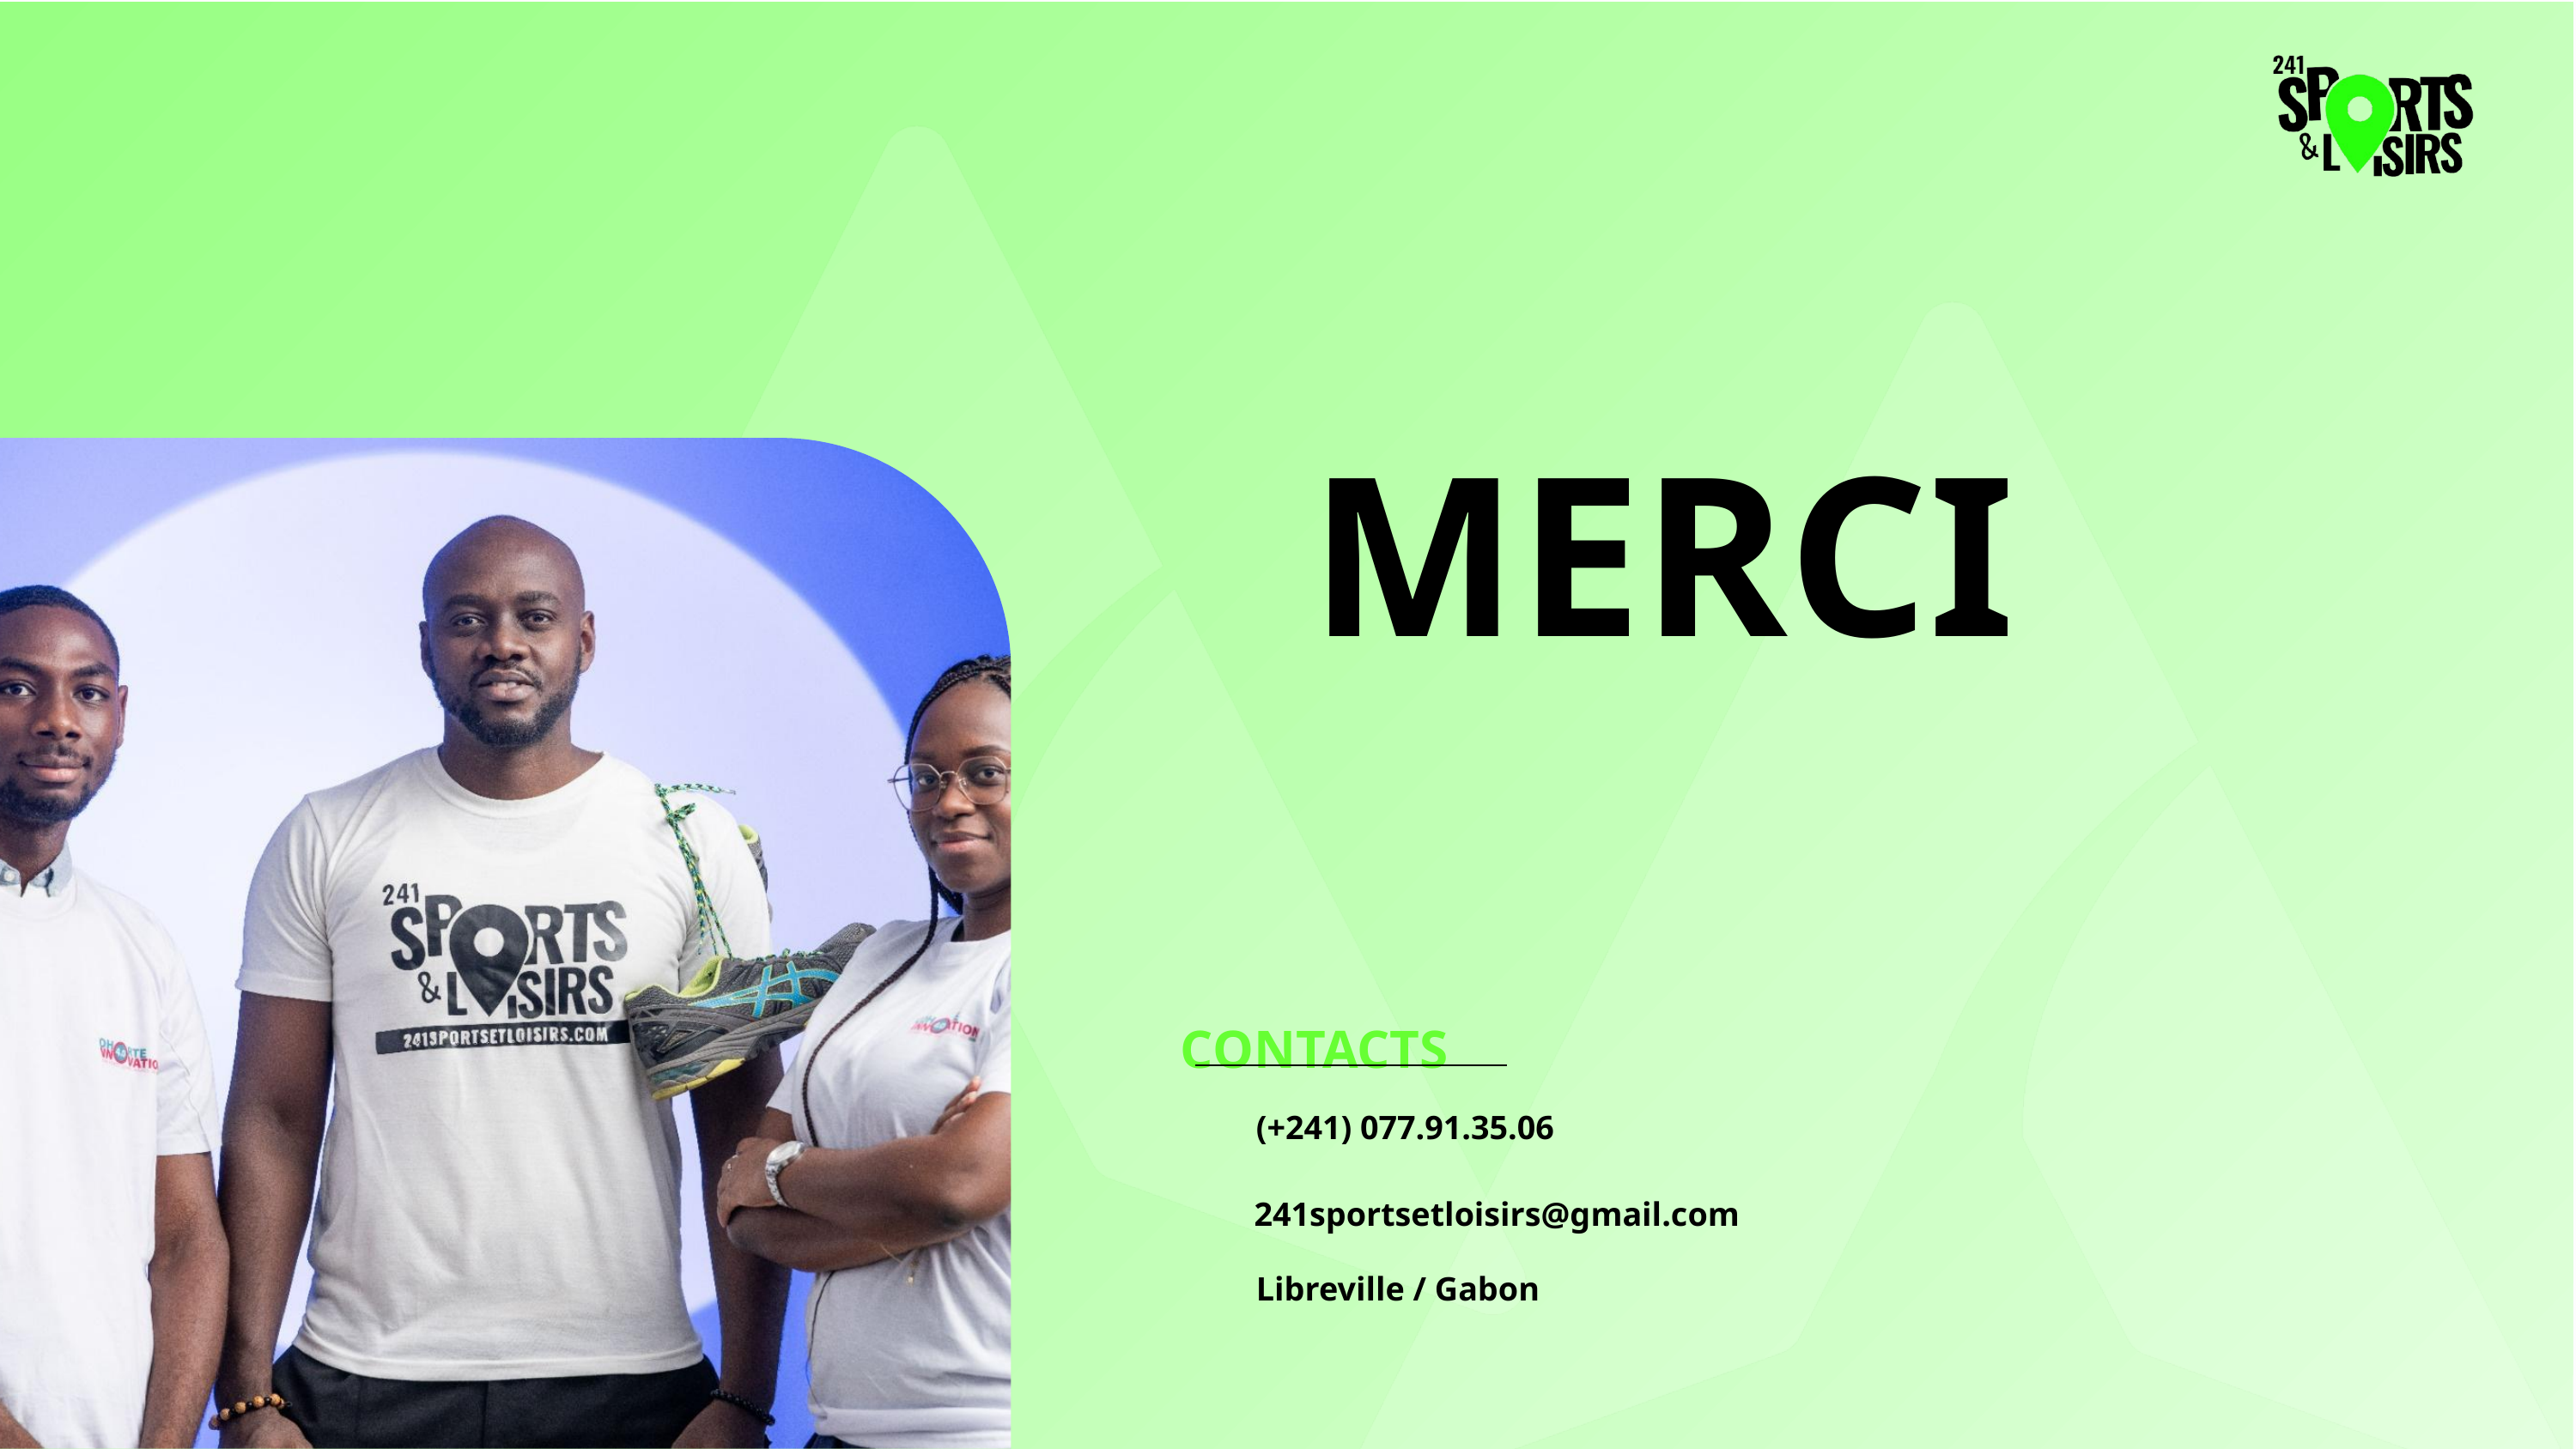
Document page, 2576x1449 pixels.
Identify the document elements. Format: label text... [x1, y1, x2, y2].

text_box [0, 438, 1012, 1449]
text_box MERCI [1041, 370, 2284, 681]
picture [2263, 37, 2481, 188]
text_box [1180, 991, 1790, 1296]
